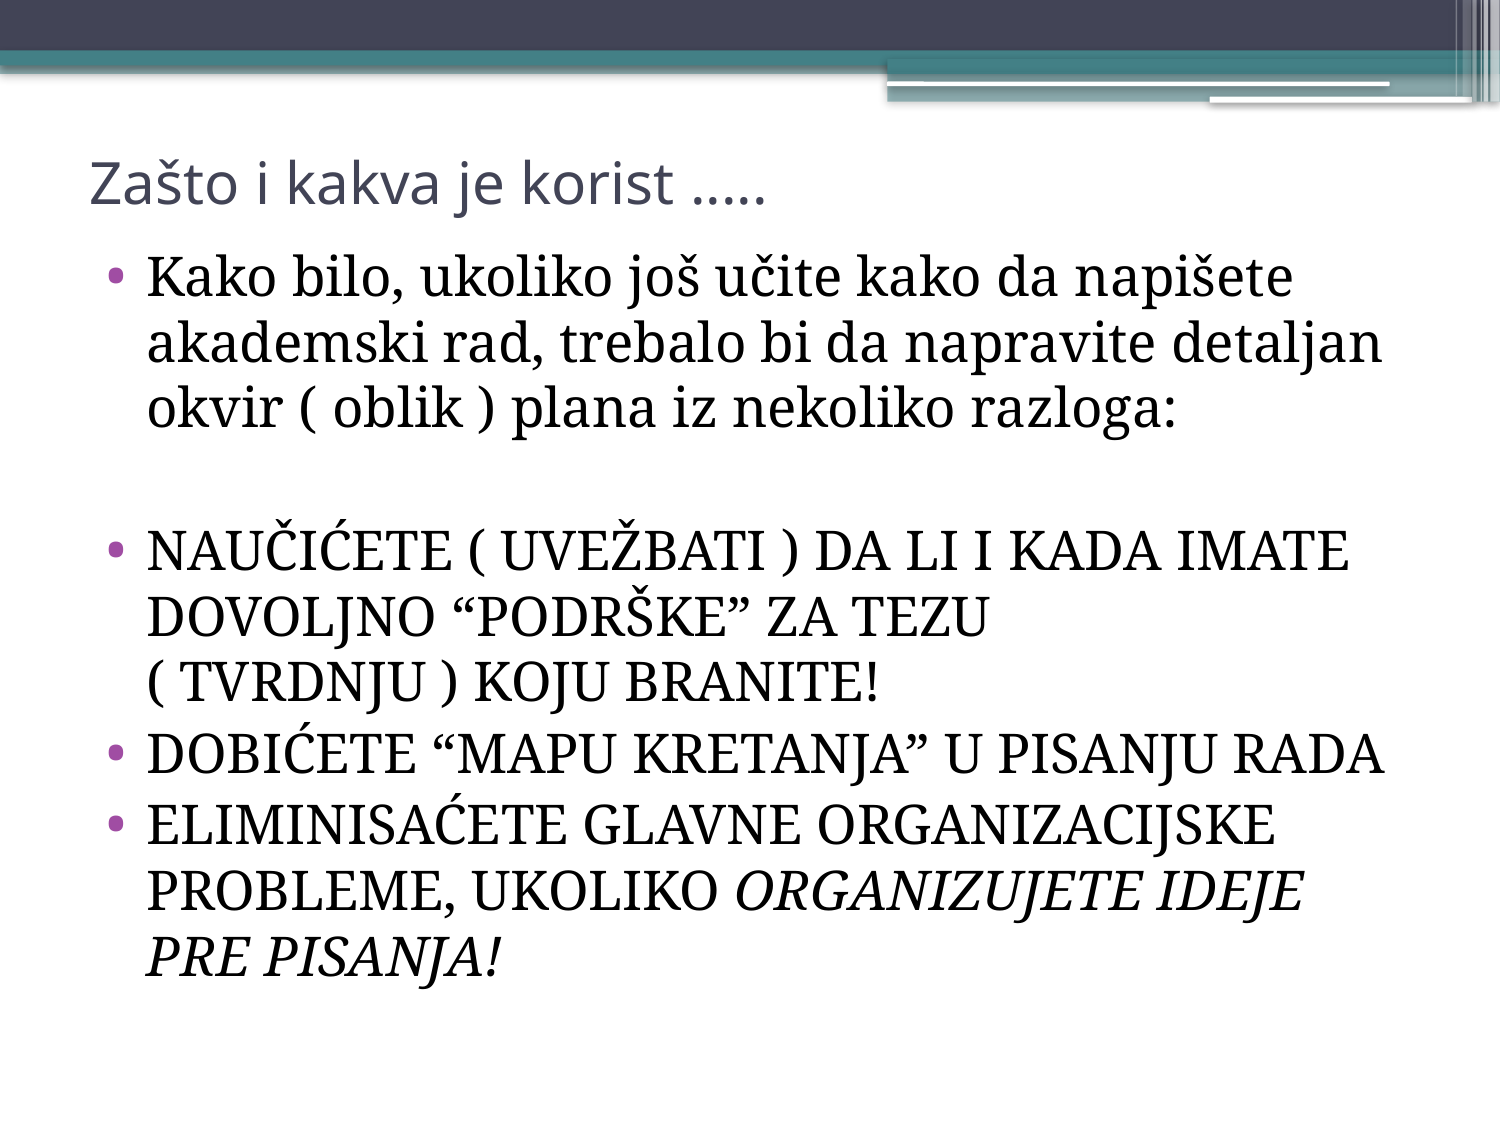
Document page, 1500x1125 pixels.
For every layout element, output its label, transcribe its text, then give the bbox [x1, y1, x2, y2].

list Kako bilo, ukoliko još učite kako da napišete akademski rad, trebalo bi da napravite detaljan okvir ( oblik ) plana iz nekoliko razloga: NAUČIĆETE ( UVEŽBATI ) DA LI I KADA IMATE DOVOLJNO “PODRŠKE” ZA TEZU ( TVRDNJU ) KOJU BRANITE! DOBIĆETE “MAPU KRETANJA” U PISANJU RADA ELIMINISAĆETE GLAVNE ORGANIZACIJSKE PROBLEME, UKOLIKO ORGANIZUJETE IDEJE PRE PISANJA! [75, 234, 1425, 1079]
title Zašto i kakva je korist ..... [75, 128, 1425, 234]
